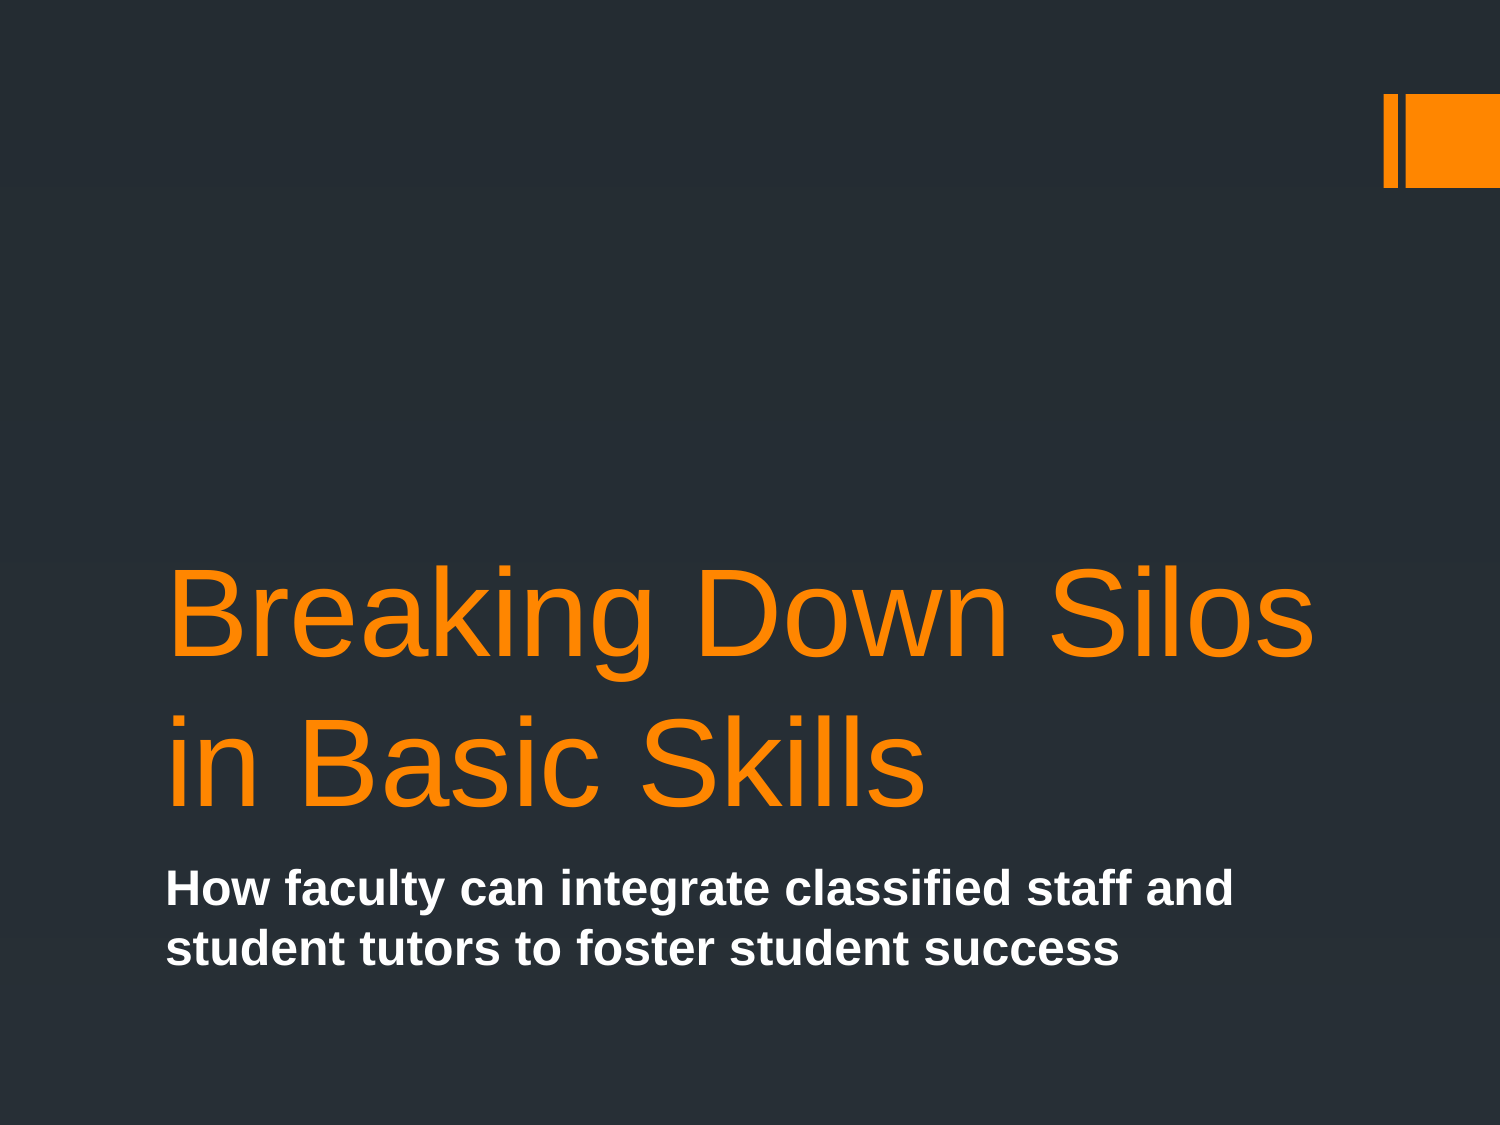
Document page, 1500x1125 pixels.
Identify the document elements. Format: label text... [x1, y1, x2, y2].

title Breaking Down Silos in Basic Skills [150, 412, 1350, 839]
subtitle How faculty can integrate classified staff and student tutors to foster student success [150, 847, 1350, 1036]
